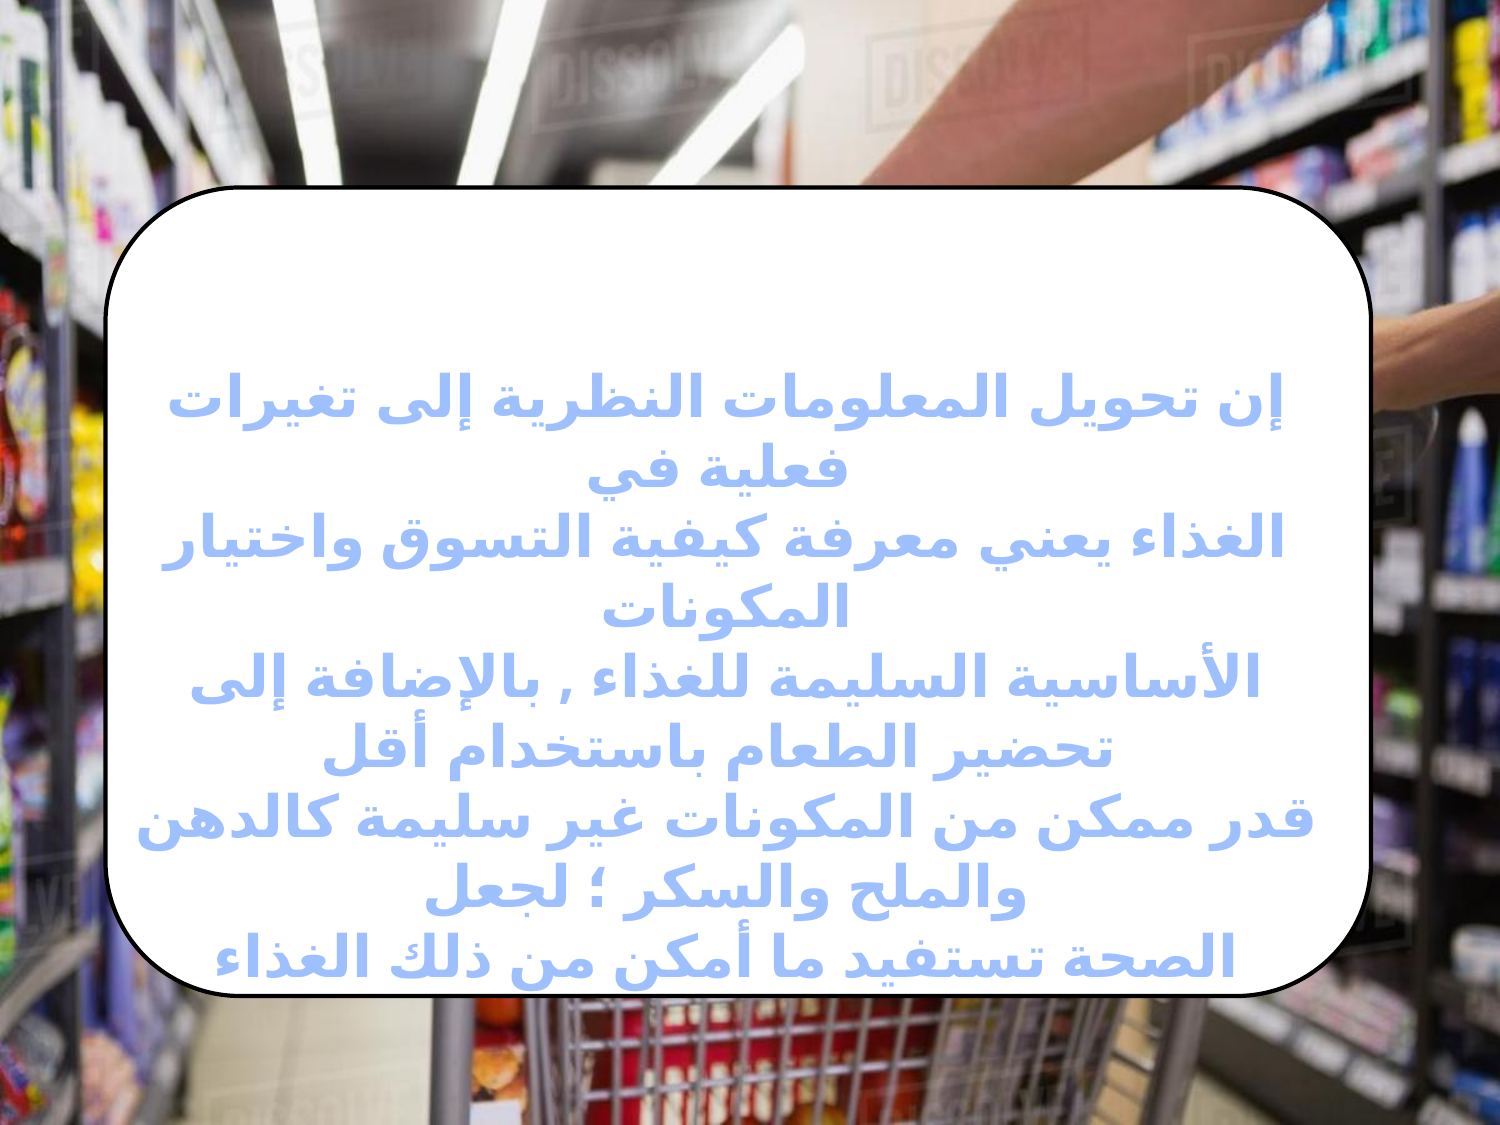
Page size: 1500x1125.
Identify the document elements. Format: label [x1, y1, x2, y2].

list [0, 0, 1500, 1125]
